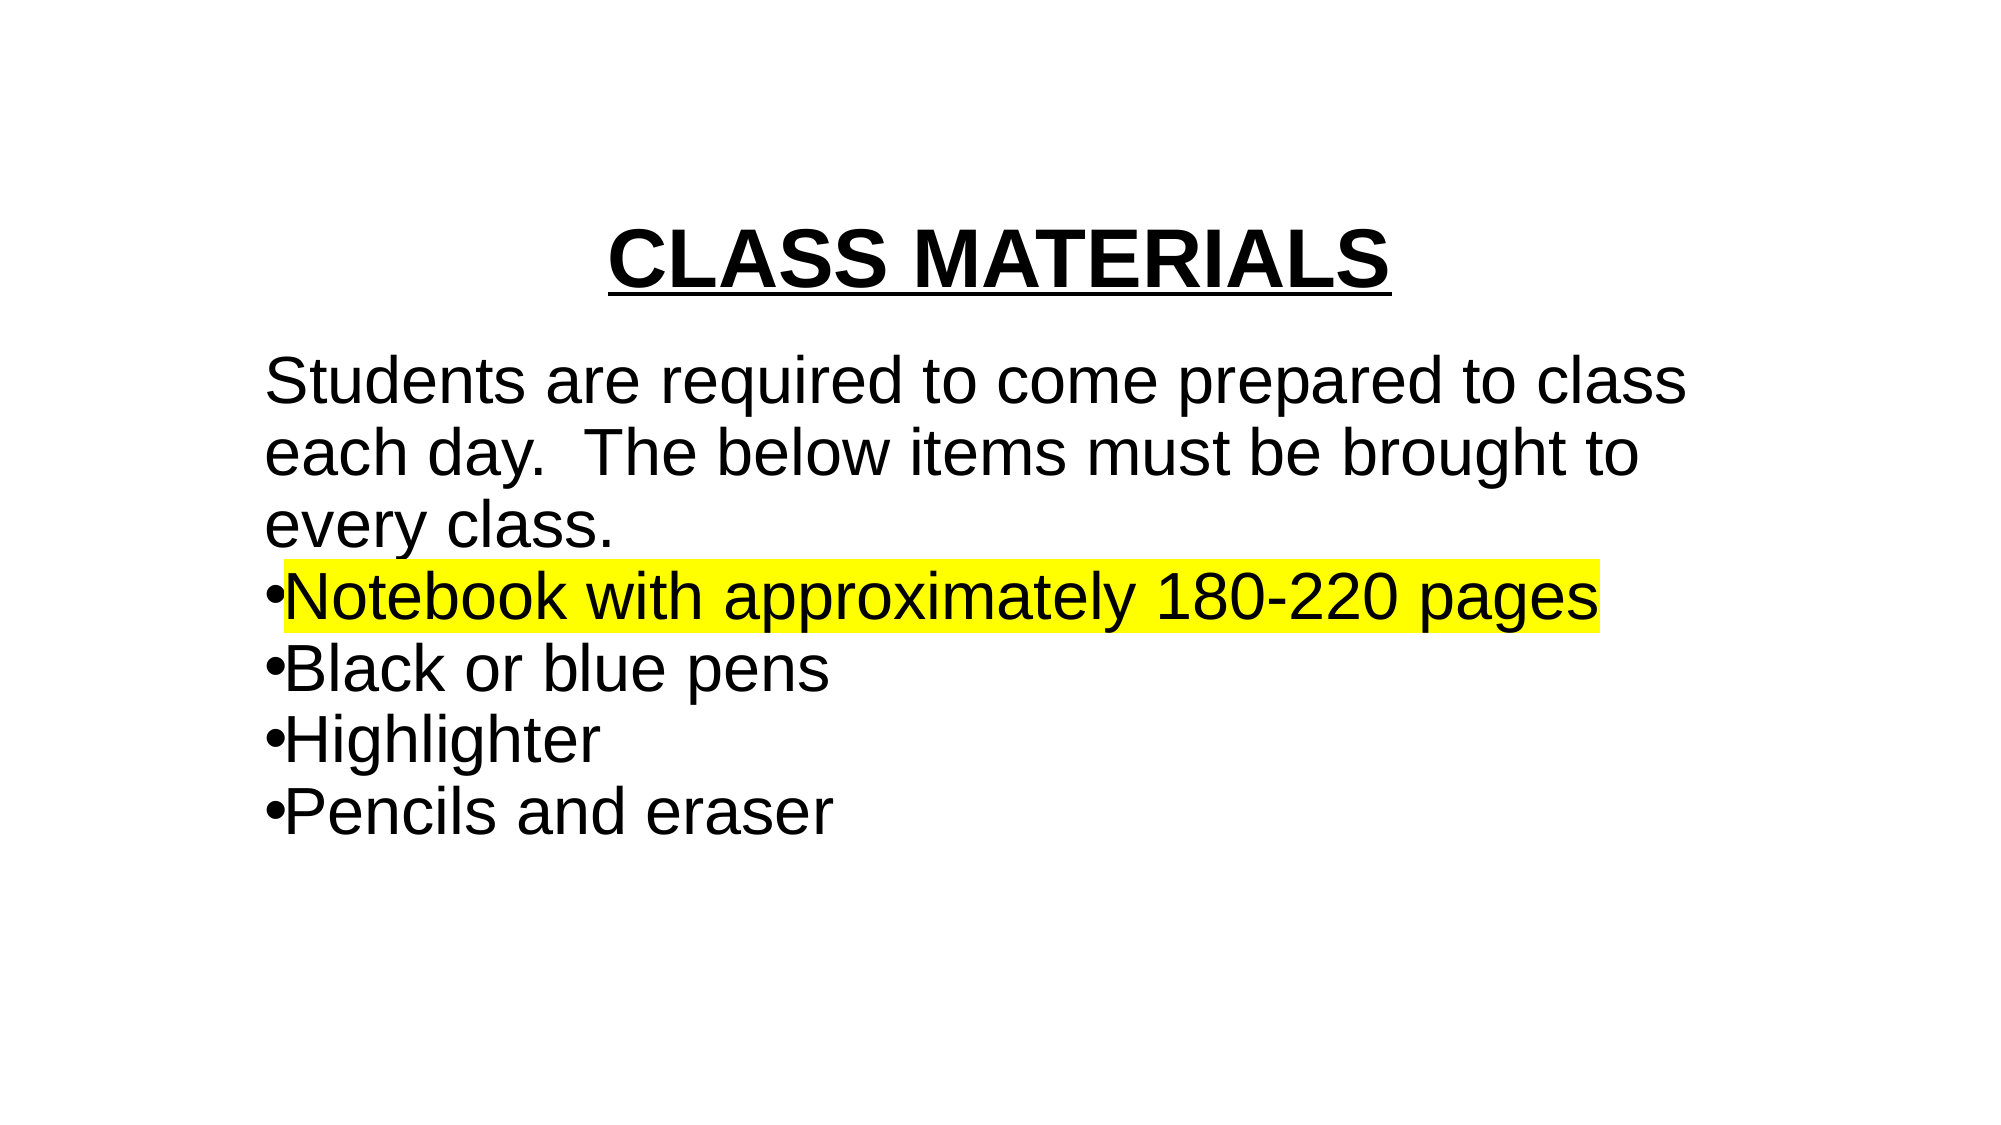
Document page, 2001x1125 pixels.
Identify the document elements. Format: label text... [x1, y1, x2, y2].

subtitle Students are required to come prepared to class each day. The below items must be brought to every class. Notebook with approximately 180-220 pages Black or blue pens Highlighter Pencils and eraser [249, 338, 1750, 863]
title CLASS MATERIALS [249, 184, 1750, 313]
